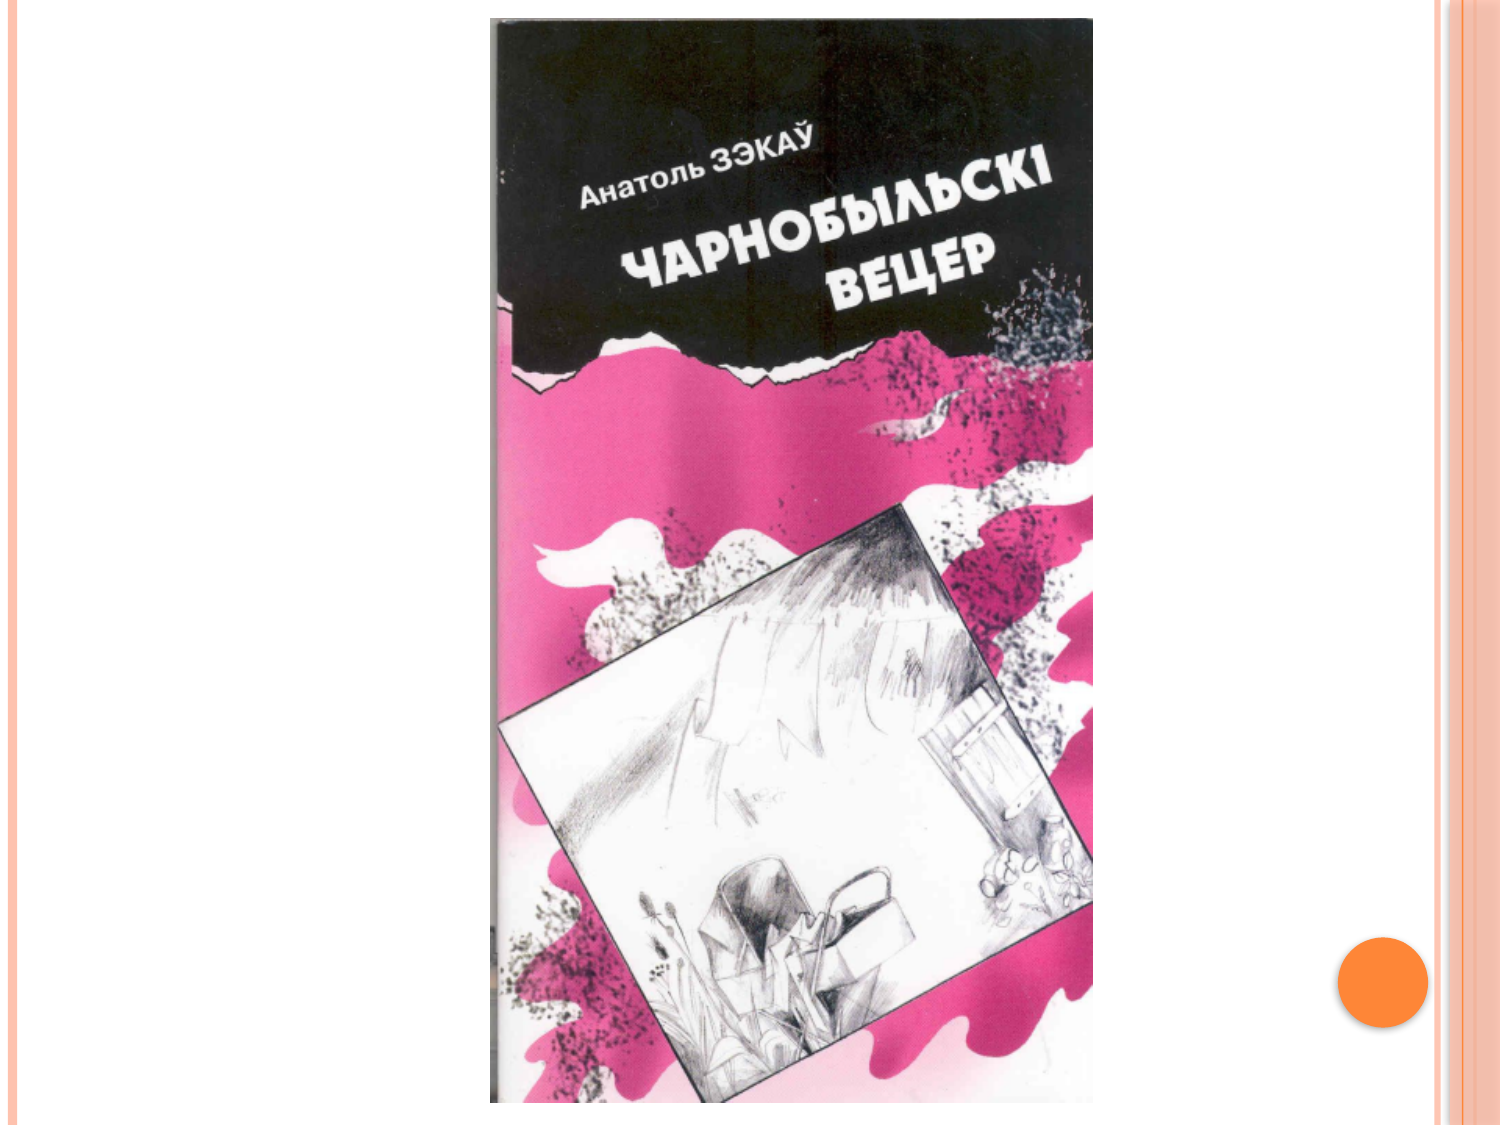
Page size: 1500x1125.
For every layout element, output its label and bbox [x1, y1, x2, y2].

picture [489, 18, 1094, 1103]
